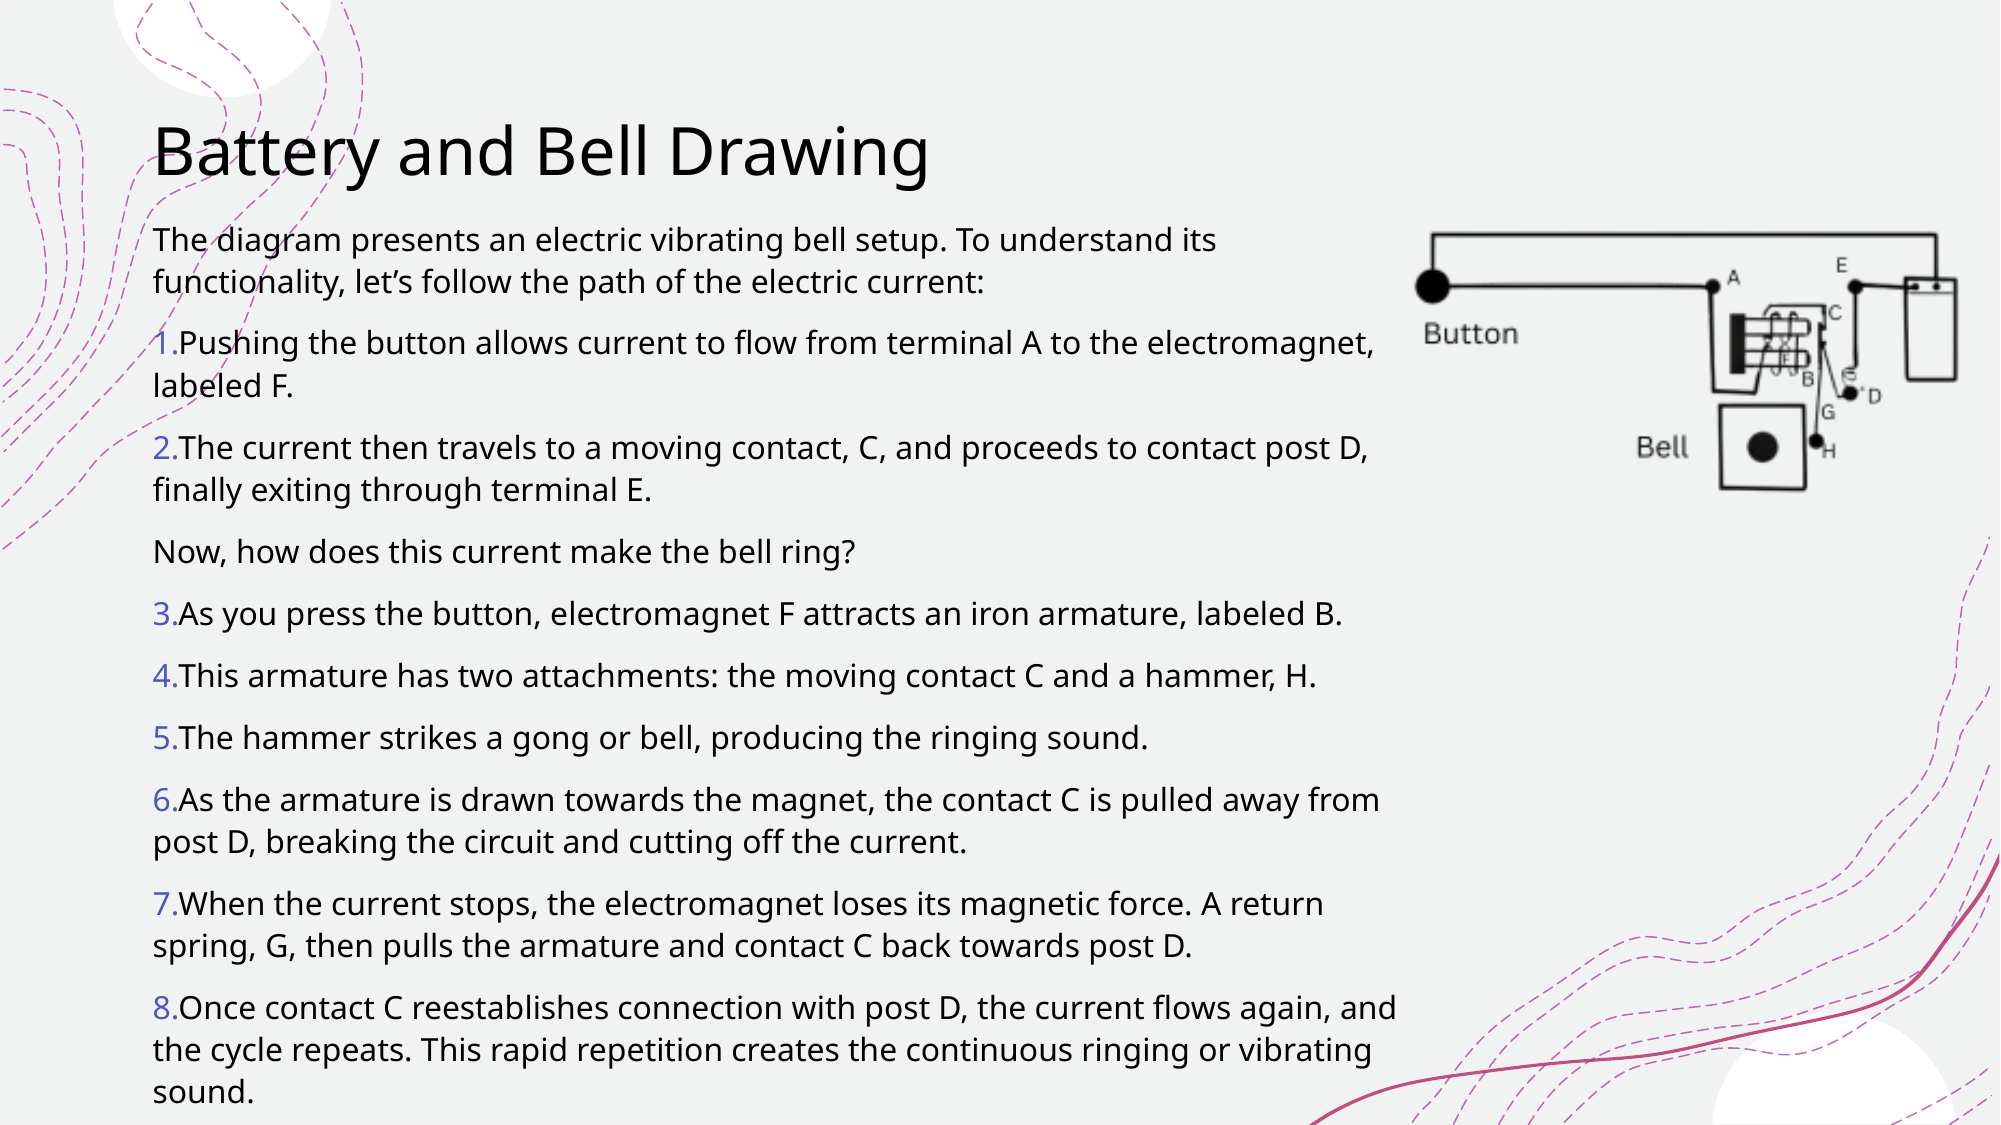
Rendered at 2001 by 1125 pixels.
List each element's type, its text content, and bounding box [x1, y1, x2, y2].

picture [1399, 207, 2001, 719]
list The diagram presents an electric vibrating bell setup. To understand its functionality, let’s follow the path of the electric current: Pushing the button allows current to flow from terminal A to the electromagnet, labeled F. The current then travels to a moving contact, C, and proceeds to contact post D, finally exiting through terminal E. Now, how does this current make the bell ring? As you press the button, electromagnet F attracts an iron armature, labeled B. This armature has two attachments: the moving contact C and a hammer, H. The hammer strikes a gong or bell, producing the ringing sound. As the armature is drawn towards the magnet, the contact C is pulled away from post D, breaking the circuit and cutting off the current. When the current stops, the electromagnet loses its magnetic force. A return spring, G, then pulls the armature and contact C back towards post D. Once contact C reestablishes connection with post D, the current flows again, and the cycle repeats. This rapid repetition creates the continuous ringing or vibrating sound. [137, 207, 1420, 1125]
title Battery and Bell Drawing [137, 75, 1140, 207]
